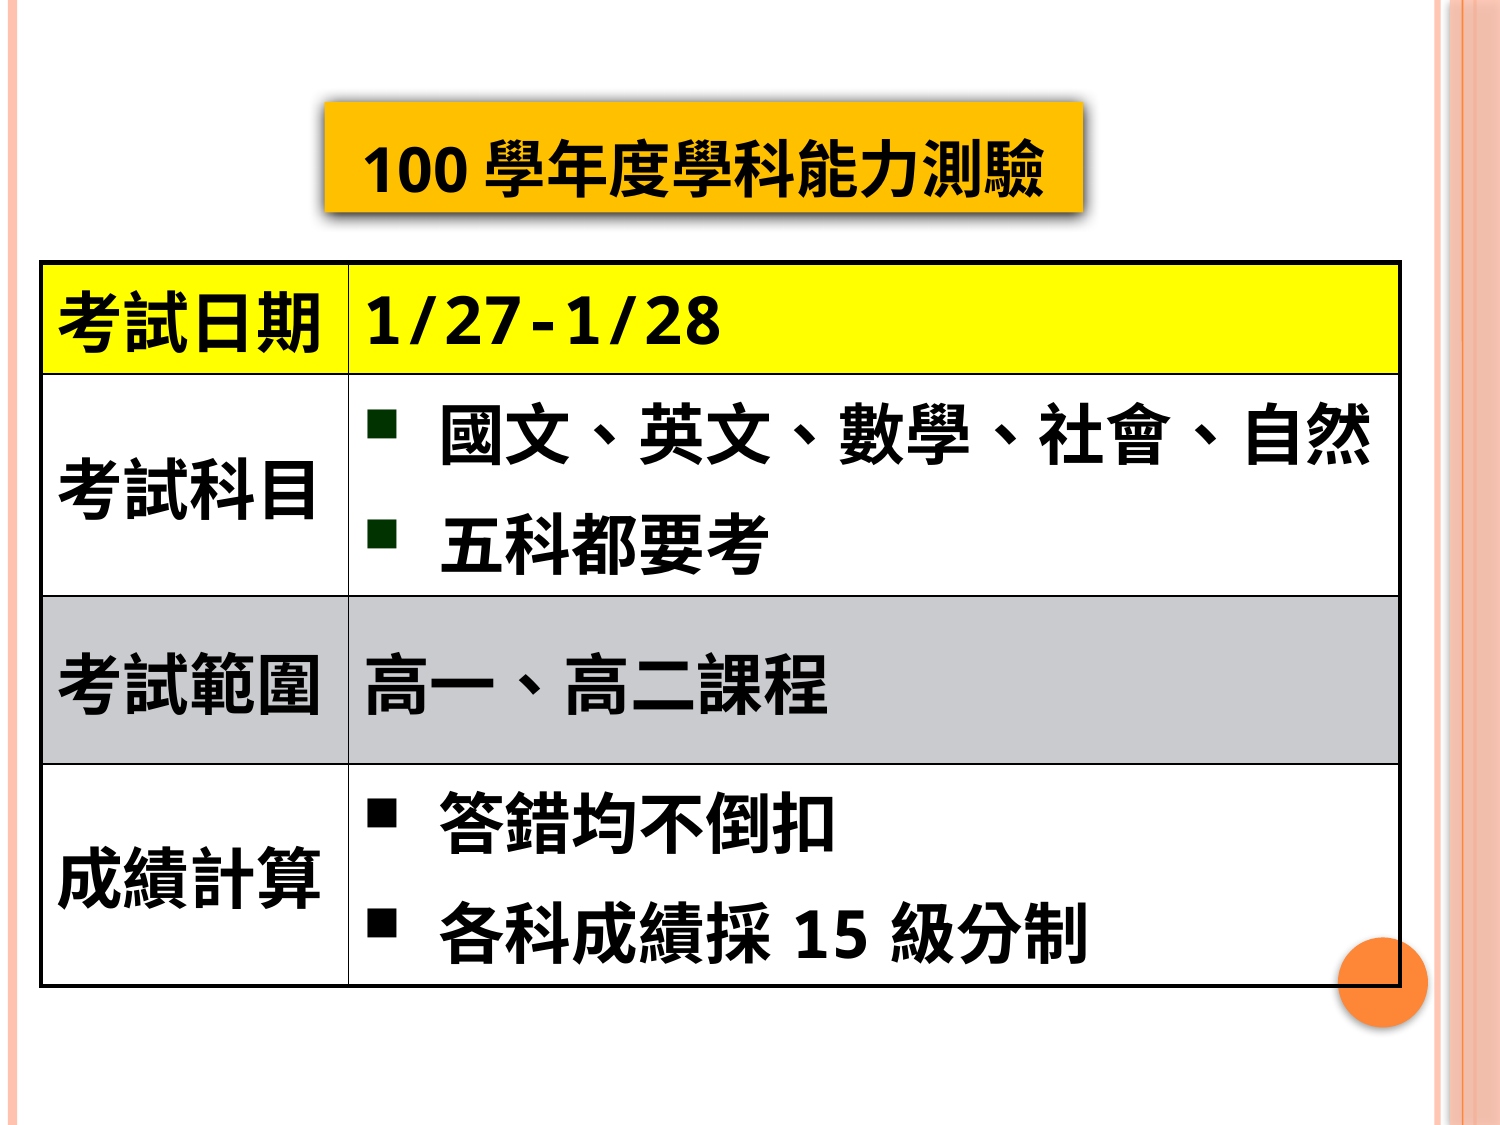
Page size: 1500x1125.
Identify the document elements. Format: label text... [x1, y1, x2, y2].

table_cell 高一、高二課程 [349, 597, 1398, 763]
table_cell 國文、英文、數學、社會、自然 五科都要考 [349, 375, 1398, 595]
table_cell 成績計算 [43, 765, 348, 984]
table_cell 答錯均不倒扣 各科成績採15級分制 [349, 765, 1398, 984]
table_cell 考試科目 [43, 375, 348, 595]
table_cell 考試範圍 [43, 597, 348, 763]
table_header 考試日期 [43, 265, 348, 373]
table_header 1/27-1/28 [349, 265, 1398, 373]
title 100學年度學科能力測驗 [324, 101, 1084, 213]
